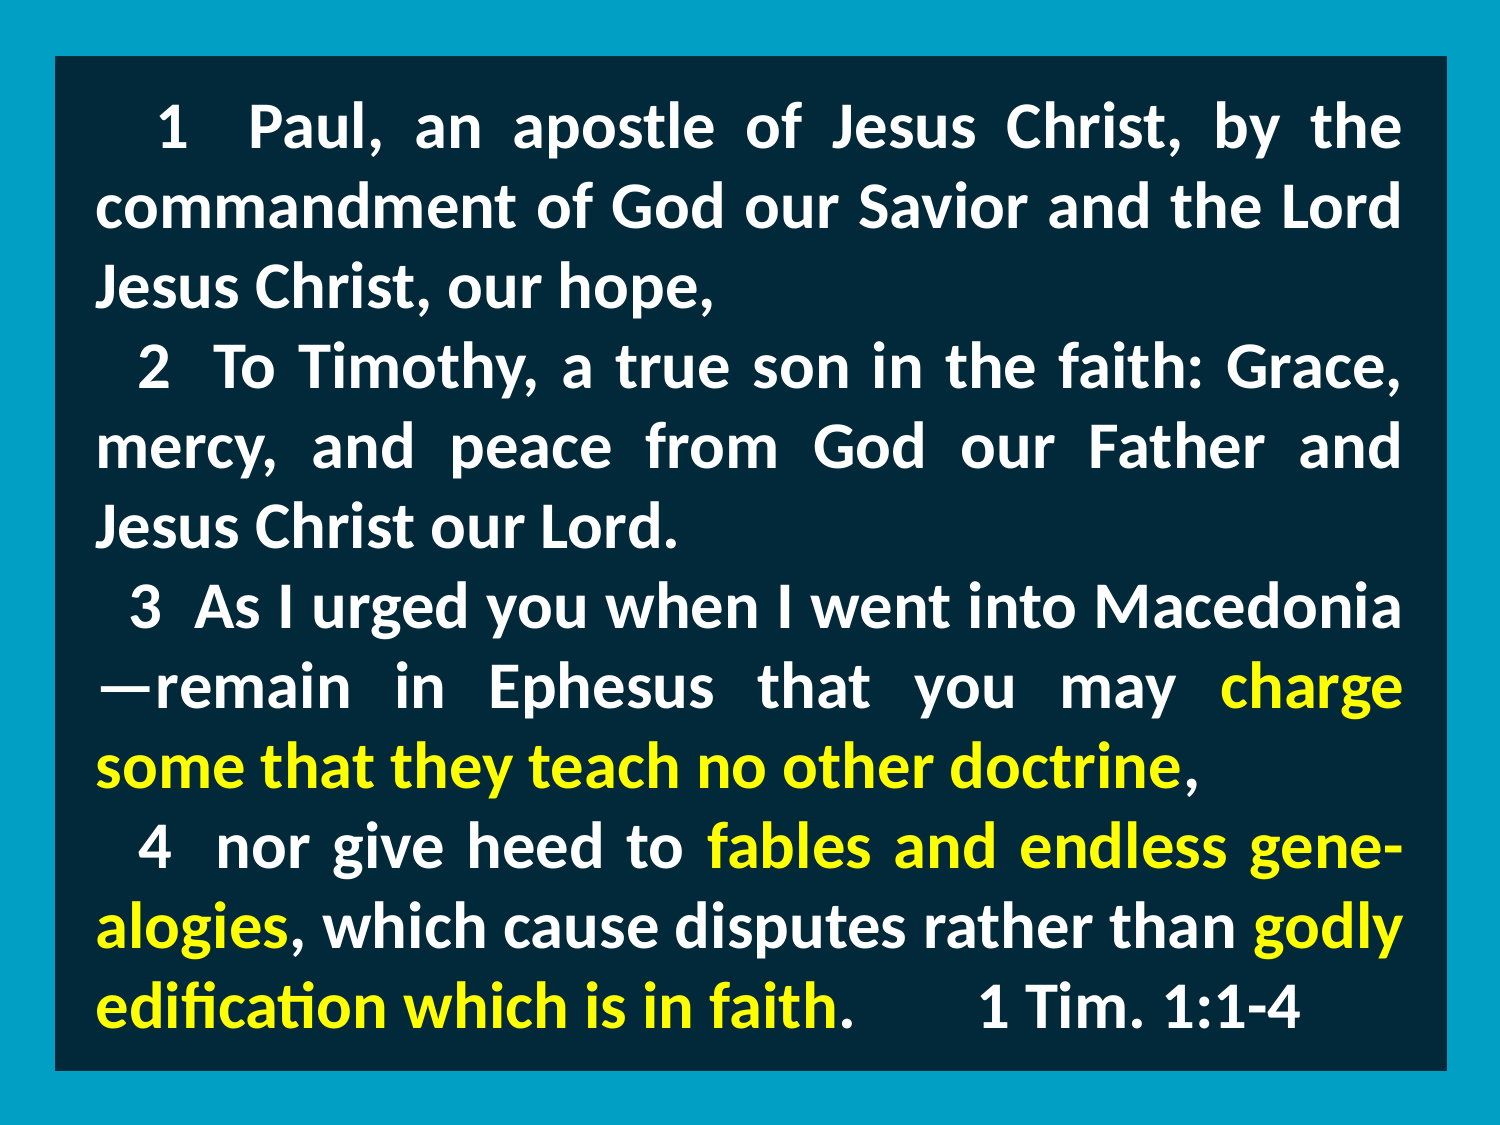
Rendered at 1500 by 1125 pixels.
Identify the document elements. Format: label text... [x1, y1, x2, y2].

text_box 1 Paul, an apostle of Jesus Christ, by the commandment of God our Savior and the Lord Jesus Christ, our hope, 2 To Timothy, a true son in the faith: Grace, mercy, and peace from God our Father and Jesus Christ our Lord. 3 As I urged you when I went into Macedonia—remain in Ephesus that you may charge some that they teach no other doctrine, 4 nor give heed to fables and endless gene-alogies, which cause disputes rather than godly edification which is in faith. 1 Tim. 1:1-4 [80, 74, 1420, 1050]
